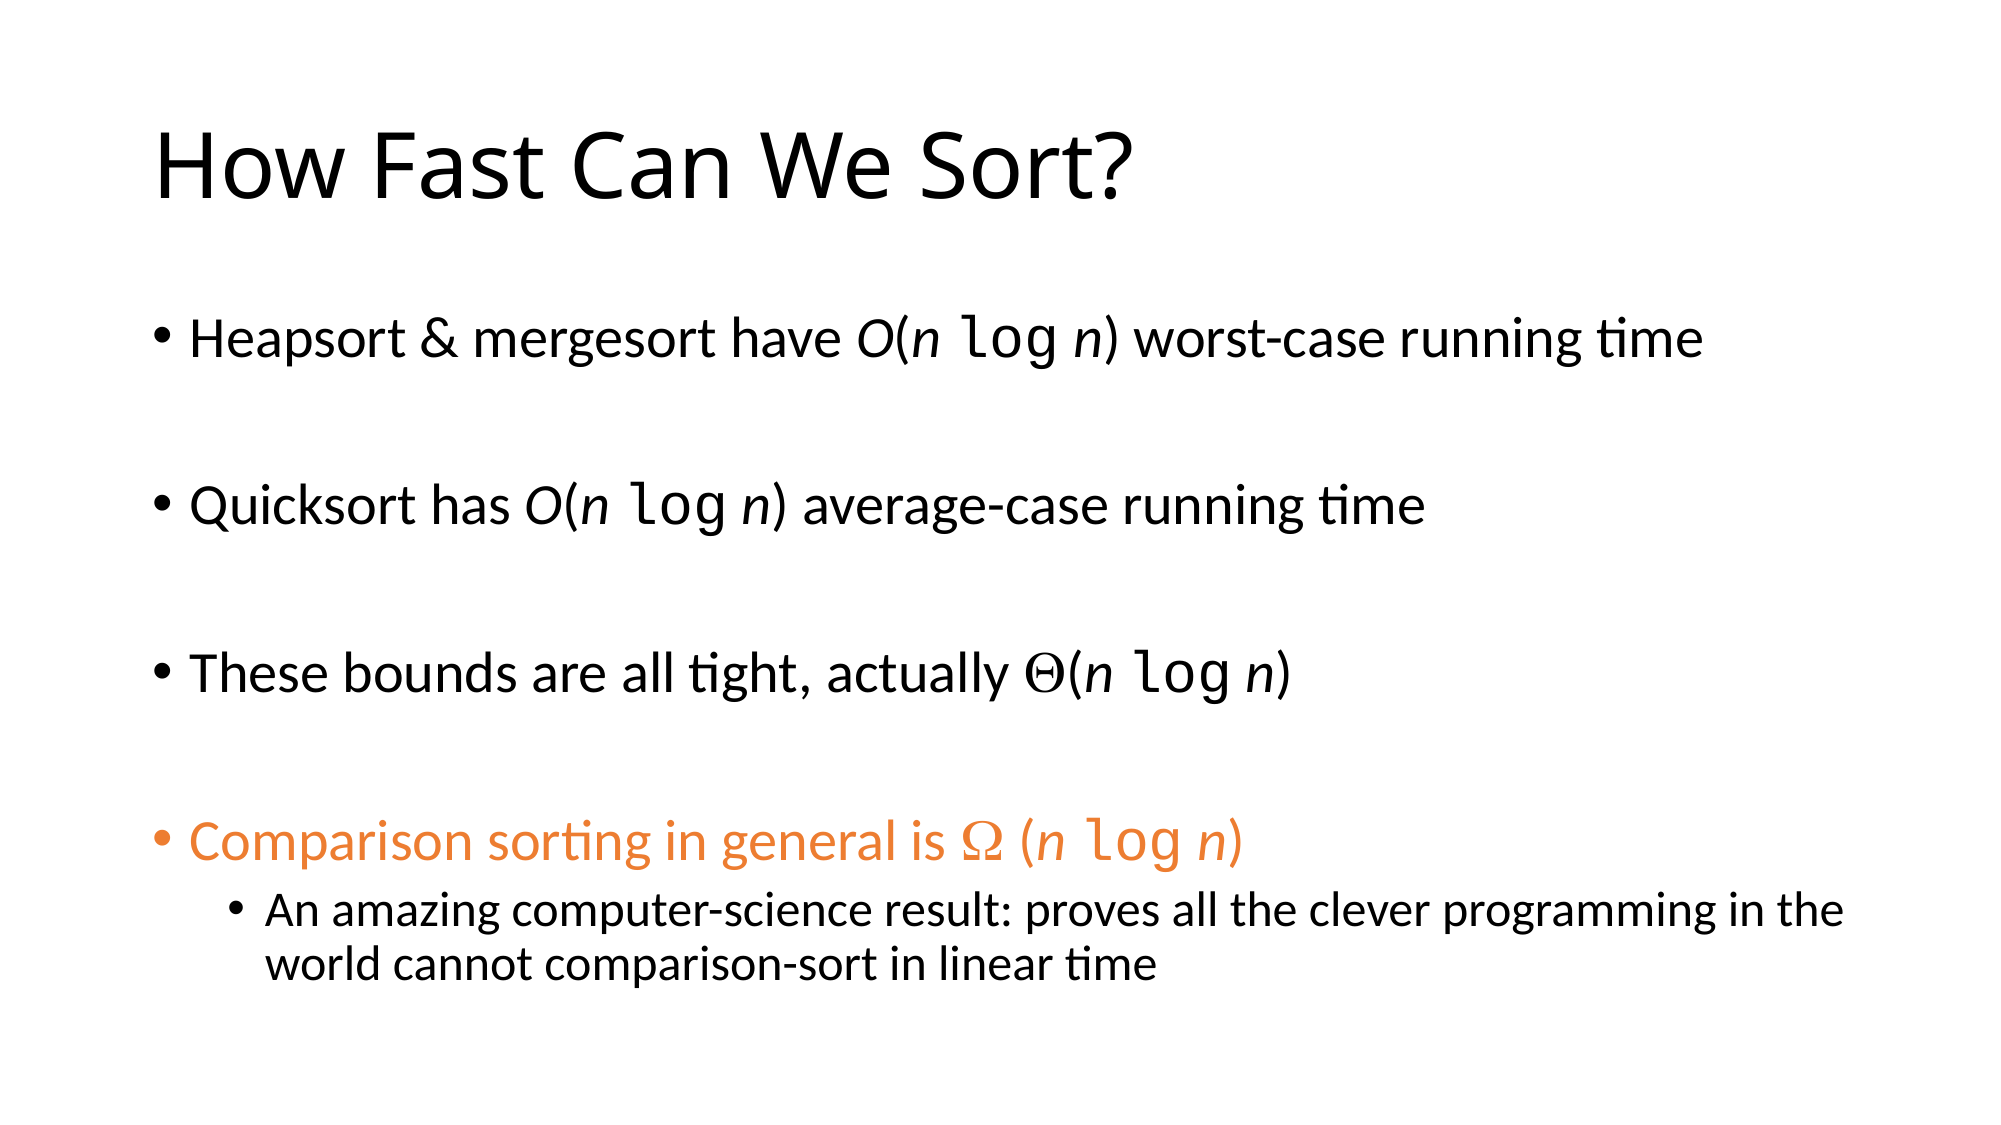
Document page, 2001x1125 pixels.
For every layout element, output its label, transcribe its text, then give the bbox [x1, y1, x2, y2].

list Heapsort & mergesort have O(n log n) worst-case running time Quicksort has O(n log n) average-case running time These bounds are all tight, actually (n log n) Comparison sorting in general is  (n log n) An amazing computer-science result: proves all the clever programming in the world cannot comparison-sort in linear time [137, 299, 1863, 1014]
title How Fast Can We Sort? [137, 59, 1863, 278]
